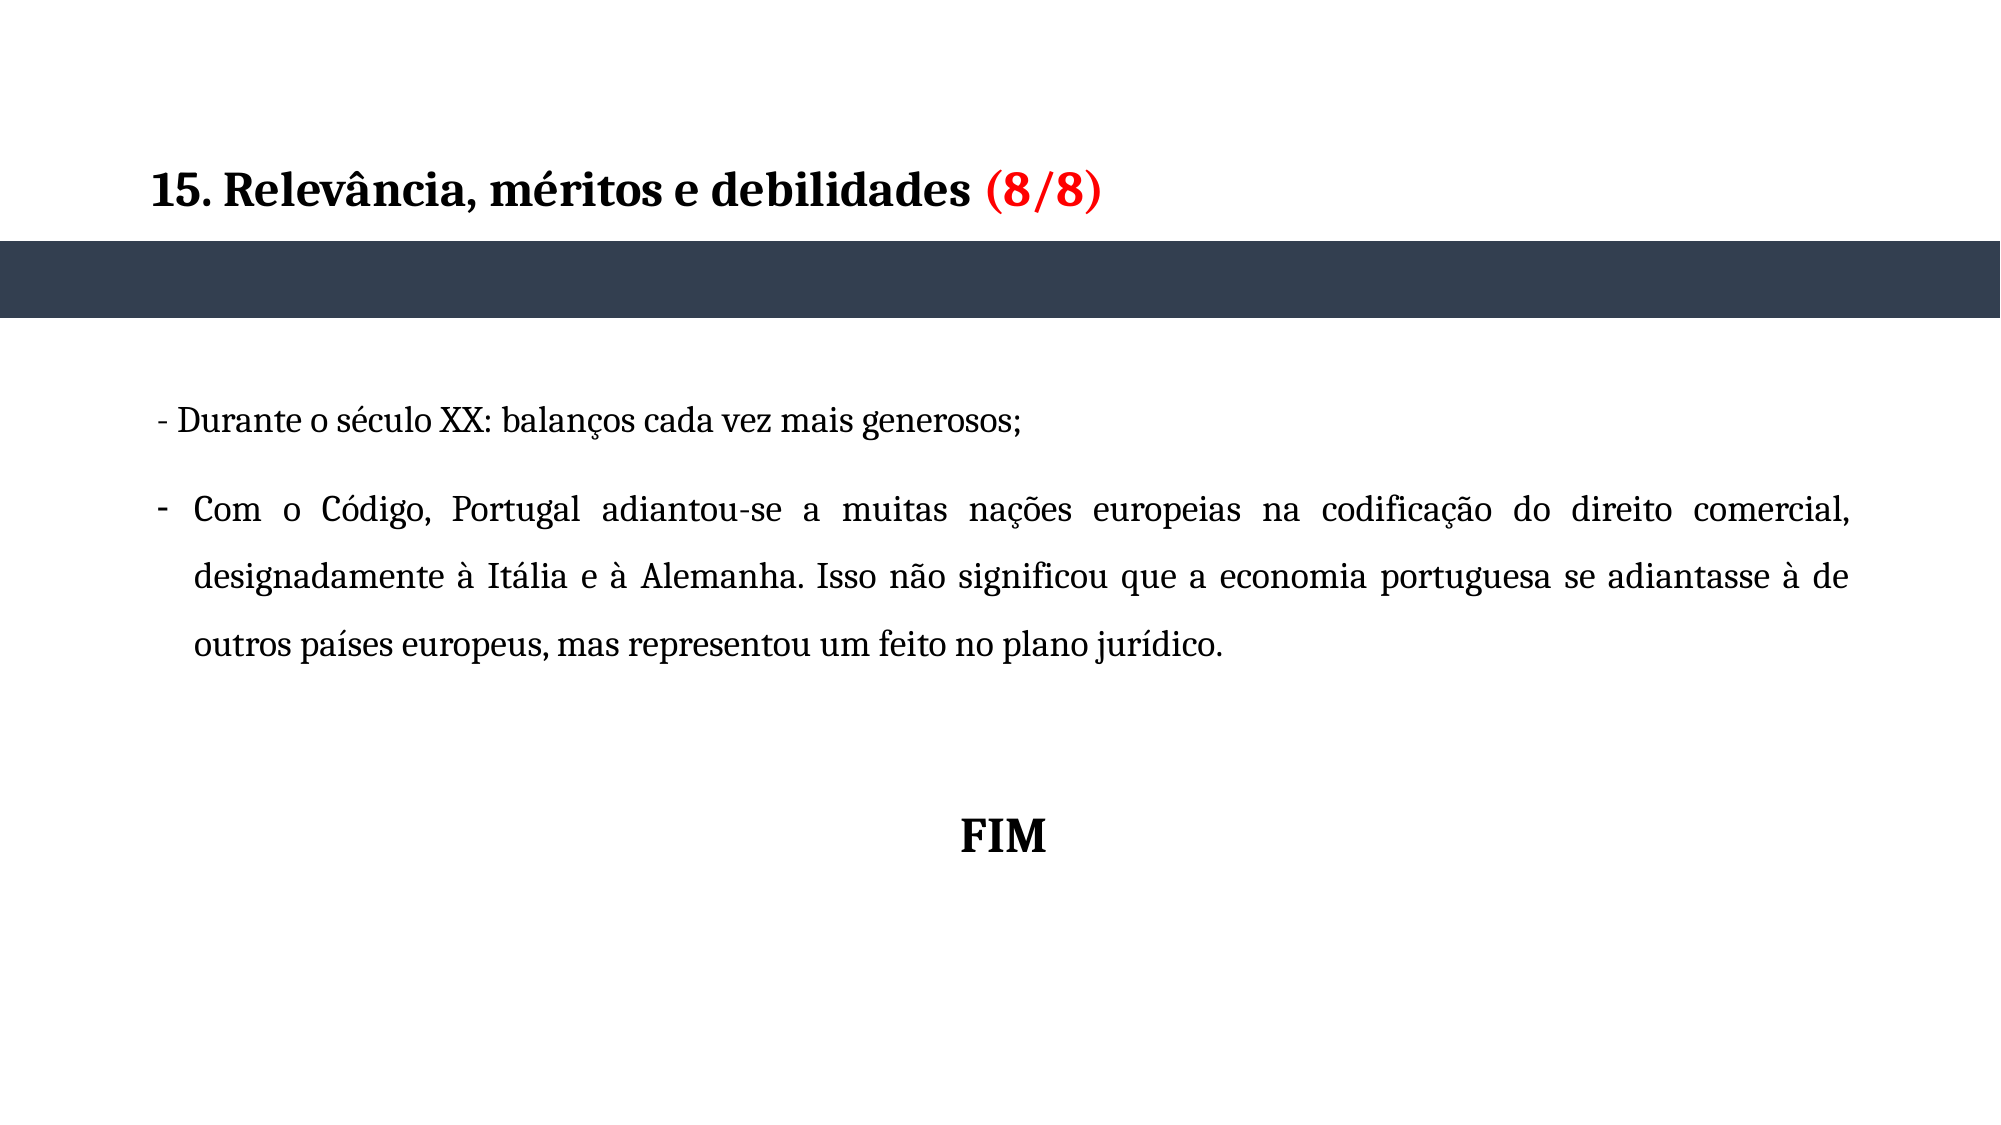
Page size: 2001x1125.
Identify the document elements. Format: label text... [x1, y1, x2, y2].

list - Durante o século XX: balanços cada vez mais generosos; Com o Código, Portugal adiantou-se a muitas nações europeias na codificação do direito comercial, designadamente à Itália e à Alemanha. Isso não significou que a economia portuguesa se adiantasse à de outros países europeus, mas representou um feito no plano jurídico. FIM [141, 318, 1867, 1014]
title 15. Relevância, méritos e debilidades (8/8) [137, 82, 1863, 241]
picture [0, 241, 2000, 318]
